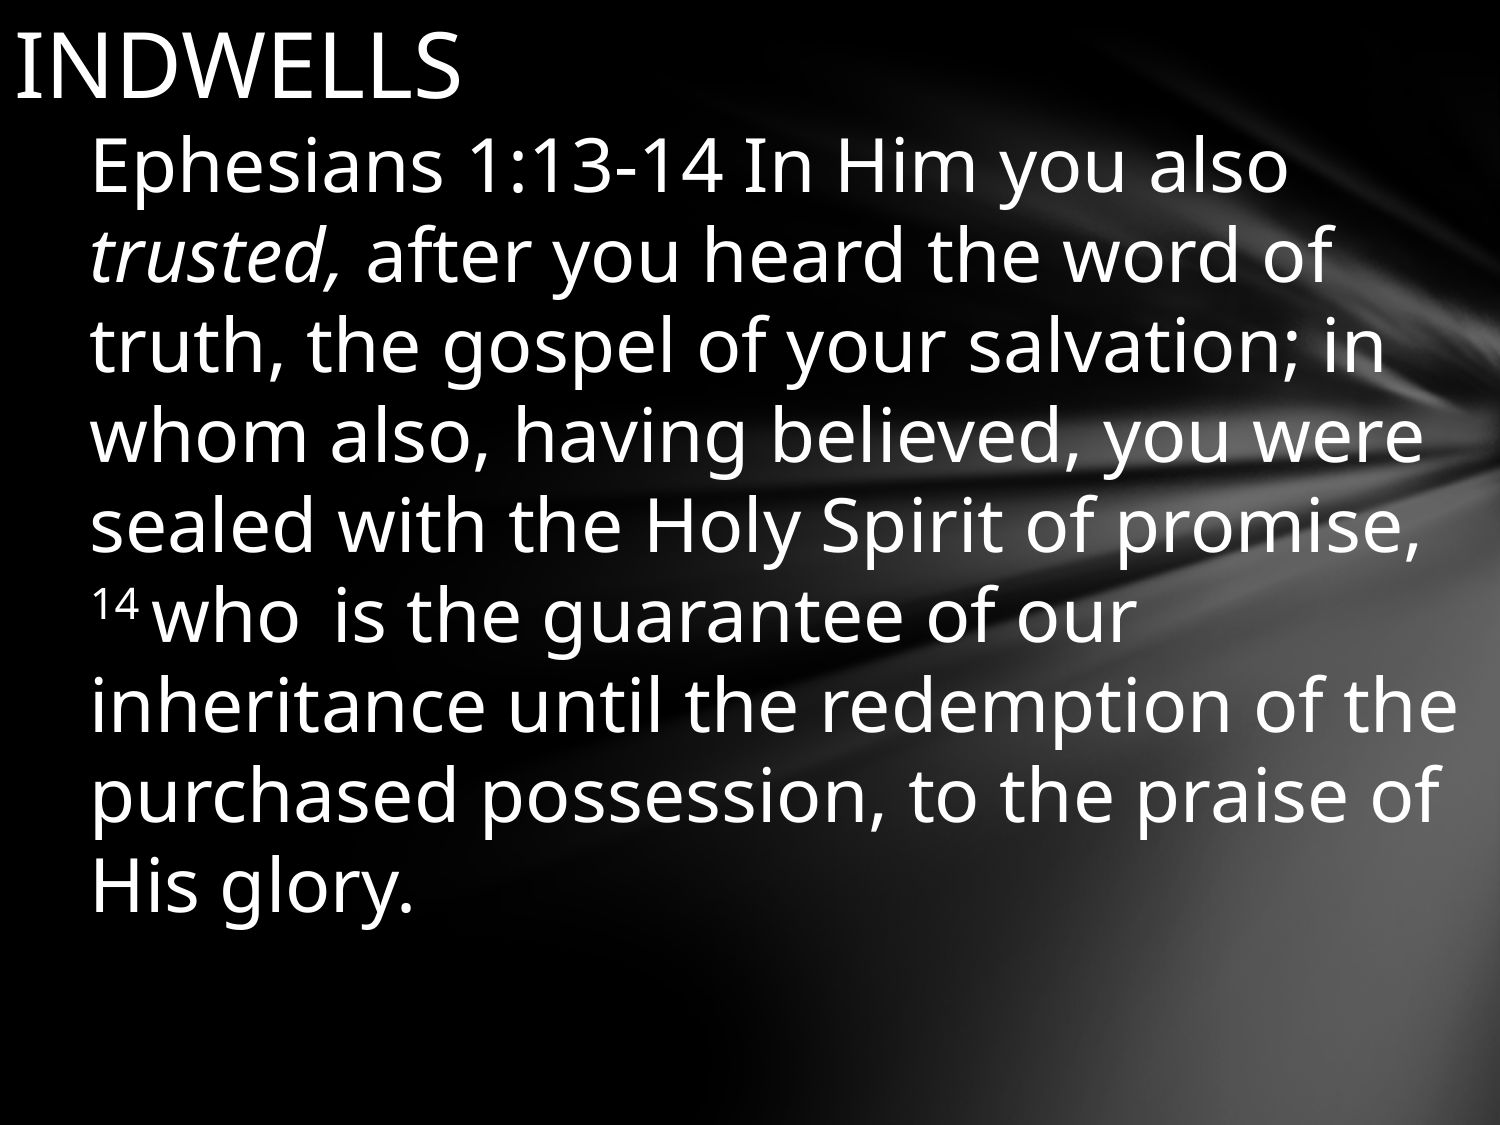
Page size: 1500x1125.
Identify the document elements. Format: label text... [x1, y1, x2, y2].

text_box INDWELLS Ephesians 1:13-14 In Him you also trusted, after you heard the word of truth, the gospel of your salvation; in whom also, having believed, you were sealed with the Holy Spirit of promise, 14 who is the guarantee of our inheritance until the redemption of the purchased possession, to the praise of His glory. [0, 0, 1500, 935]
